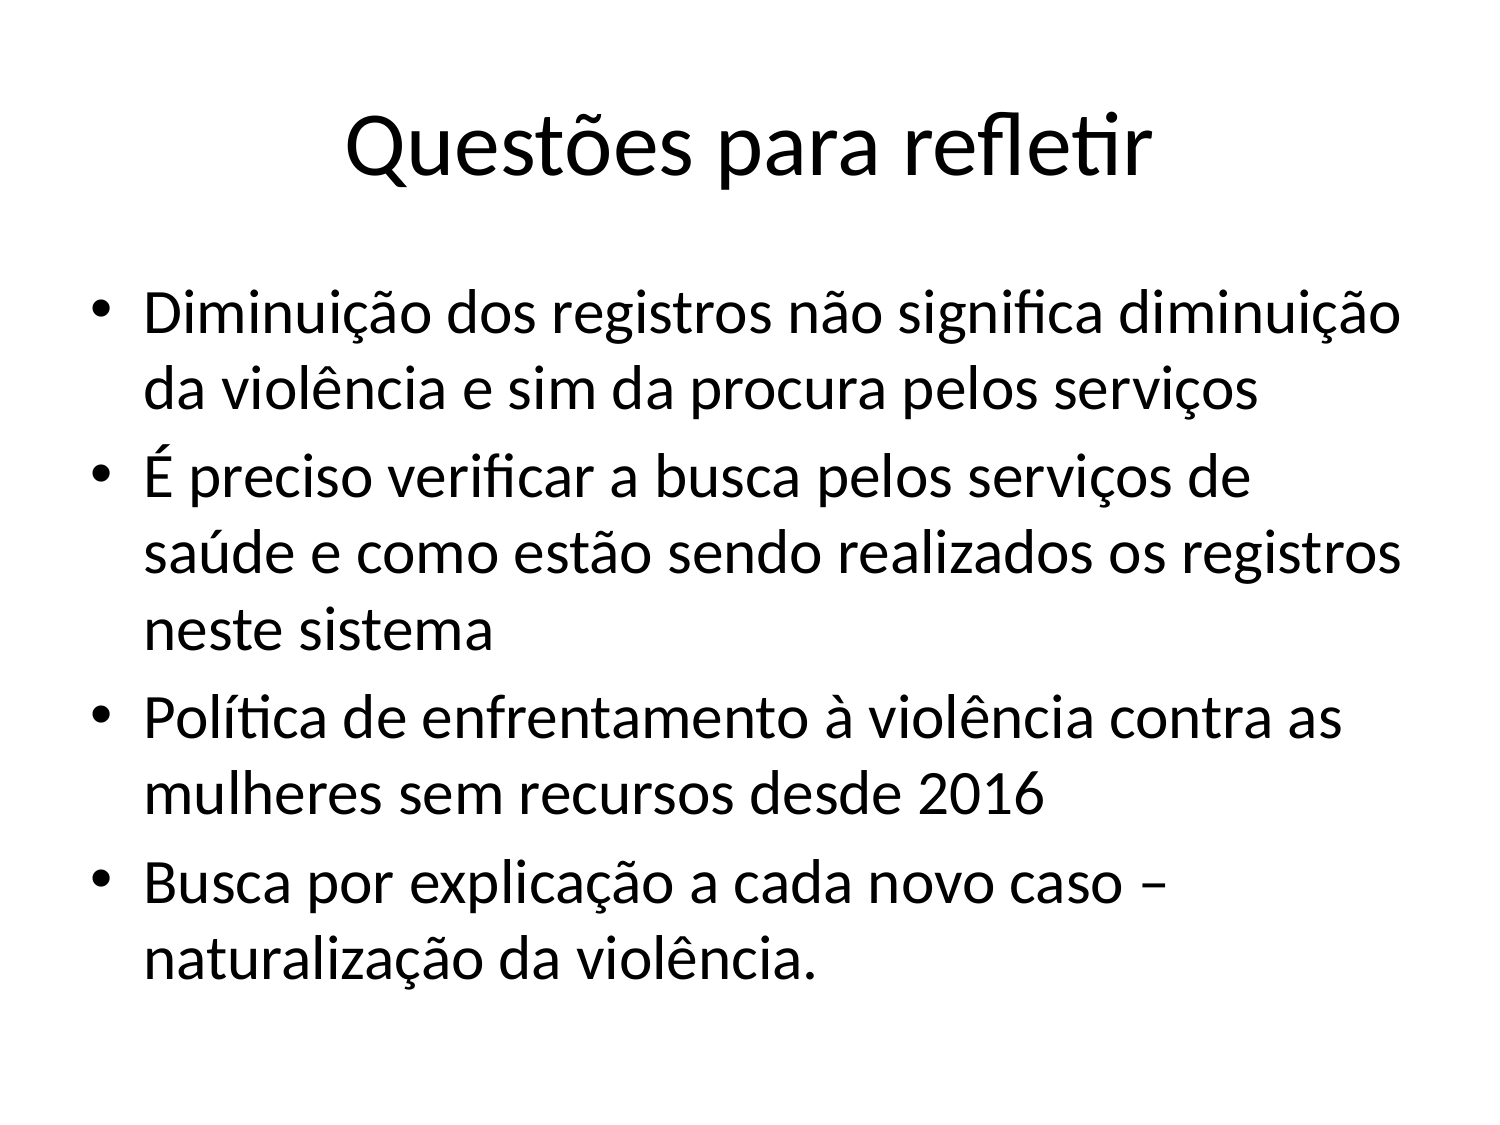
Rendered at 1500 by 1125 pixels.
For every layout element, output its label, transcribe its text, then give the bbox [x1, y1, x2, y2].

list Diminuição dos registros não significa diminuição da violência e sim da procura pelos serviços É preciso verificar a busca pelos serviços de saúde e como estão sendo realizados os registros neste sistema Política de enfrentamento à violência contra as mulheres sem recursos desde 2016 Busca por explicação a cada novo caso – naturalização da violência. [75, 262, 1425, 1083]
title Questões para refletir [75, 45, 1425, 233]
